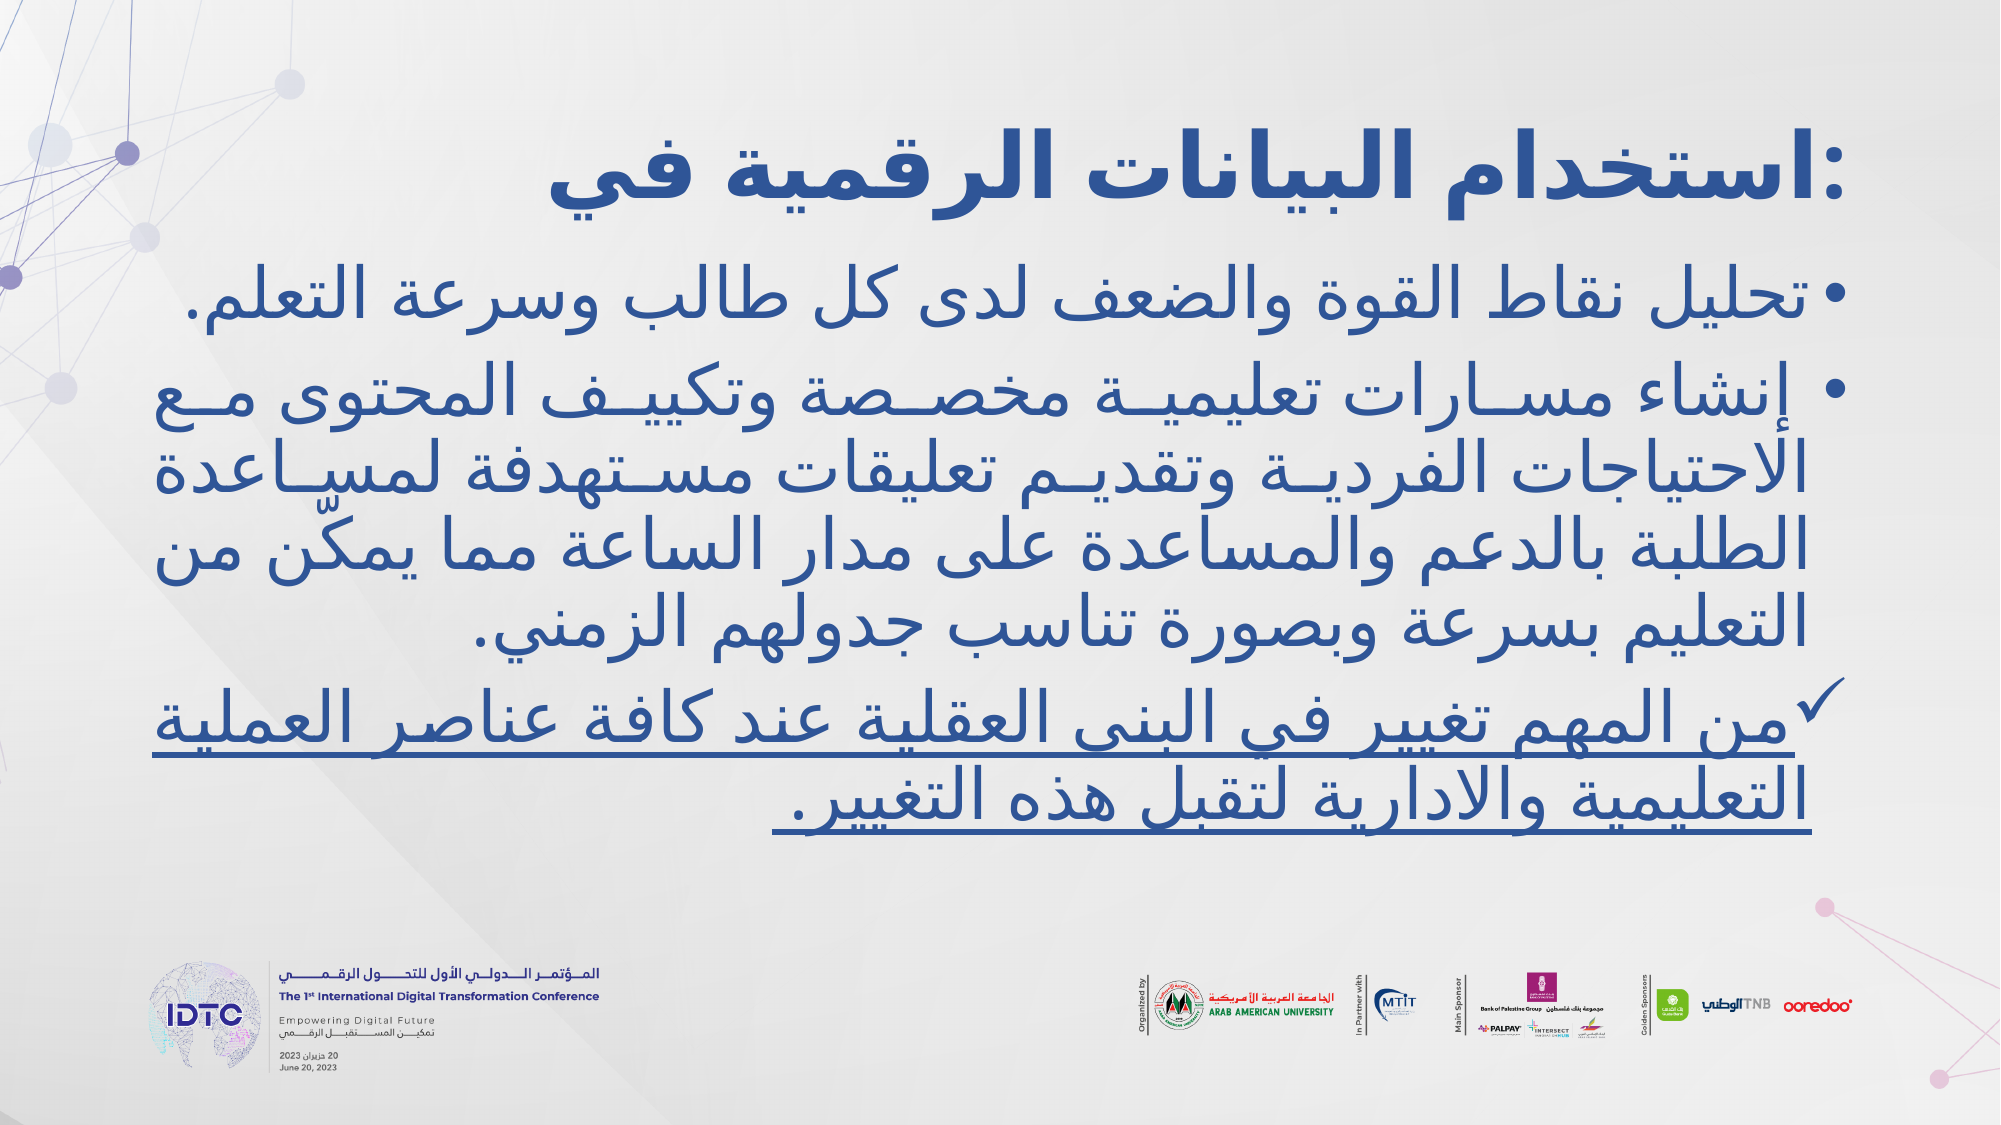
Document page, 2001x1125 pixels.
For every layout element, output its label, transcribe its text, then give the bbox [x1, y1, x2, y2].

title استخدام البيانات الرقمية في: [137, 59, 1863, 249]
picture [0, 0, 2000, 1125]
list تحليل نقاط القوة والضعف لدى كل طالب وسرعة التعلم. إنشاء مسارات تعليمية مخصصة وتكييف المحتوى مع الاحتياجات الفردية وتقديم تعليقات مستهدفة لمساعدة الطلبة بالدعم والمساعدة على مدار الساعة مما يمكّن من التعليم بسرعة وبصورة تناسب جدولهم الزمني. من المهم تغيير في البنى العقلية عند كافة عناصر العملية التعليمية والادارية لتقبل هذه التغيير. [137, 249, 1863, 917]
